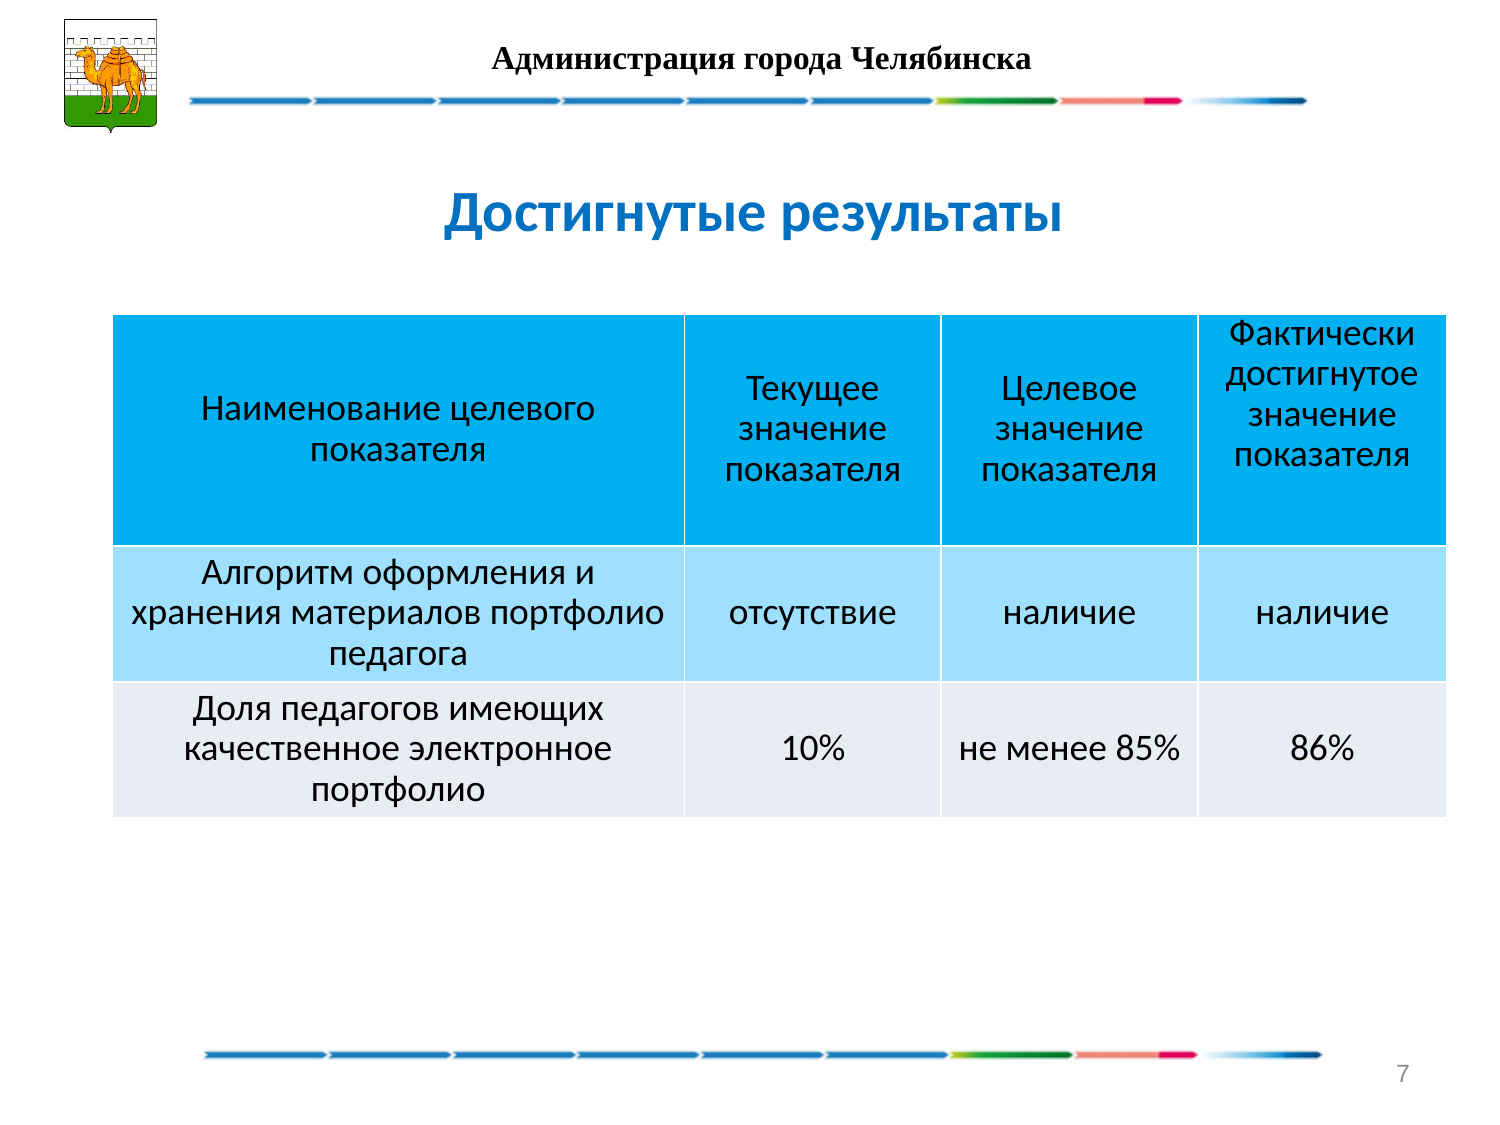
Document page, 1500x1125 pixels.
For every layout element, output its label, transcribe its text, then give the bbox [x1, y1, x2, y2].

table_cell наличие [1199, 547, 1446, 681]
picture [64, 18, 158, 133]
table_cell 10% [685, 683, 940, 817]
table_cell Алгоритм оформления и хранения материалов портфолио педагога [113, 547, 684, 681]
table_header Фактически достигнутое значение показателя [1199, 315, 1446, 545]
table_cell 86% [1199, 683, 1446, 817]
table_cell наличие [942, 547, 1197, 681]
table_cell отсутствие [685, 547, 940, 681]
slide_number 7 [1074, 1042, 1425, 1103]
picture [194, 1034, 1337, 1082]
title Достигнутые результаты [79, 157, 1430, 258]
text_box Администрация города Челябинска [206, 29, 1317, 79]
table_header Наименование целевого показателя [113, 315, 684, 545]
table_cell не менее 85% [942, 683, 1197, 817]
table_header Текущее значение показателя [685, 315, 940, 545]
table_header Целевое значение показателя [942, 315, 1197, 545]
table_cell Доля педагогов имеющих качественное электронное портфолио [113, 683, 684, 817]
picture [179, 80, 1322, 129]
